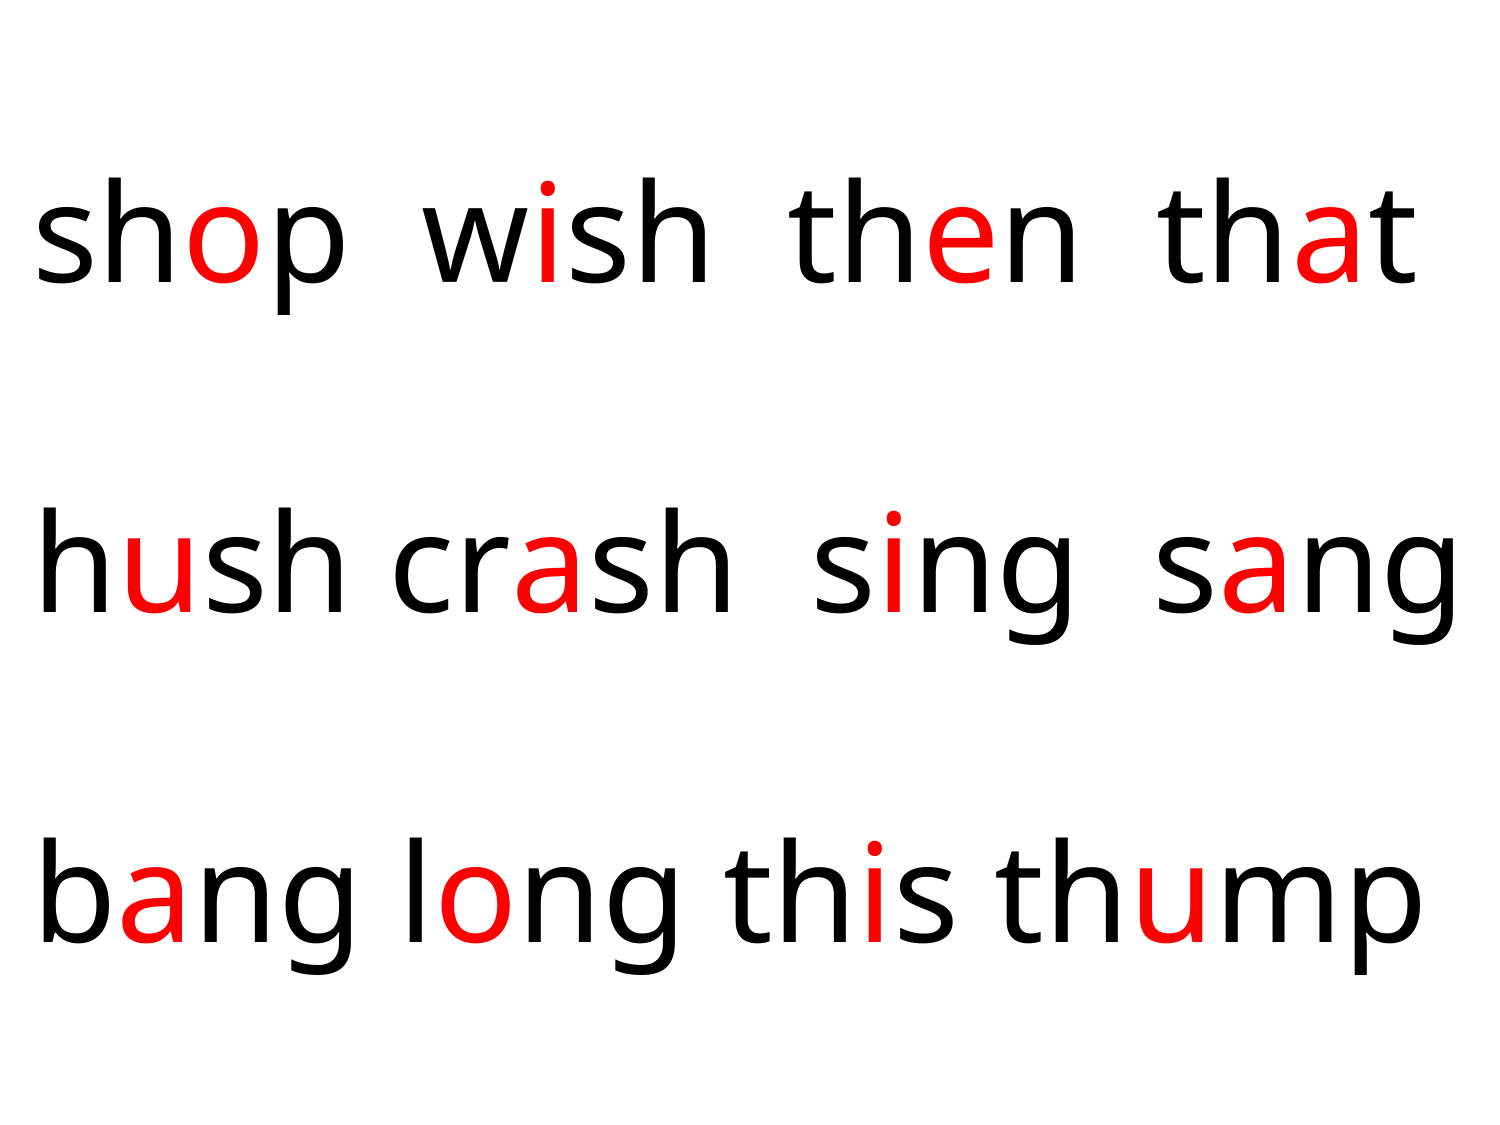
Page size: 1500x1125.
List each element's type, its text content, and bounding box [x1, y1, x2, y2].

text_box shop wish then that hush crash sing sang bang long this thump [17, 137, 1500, 977]
